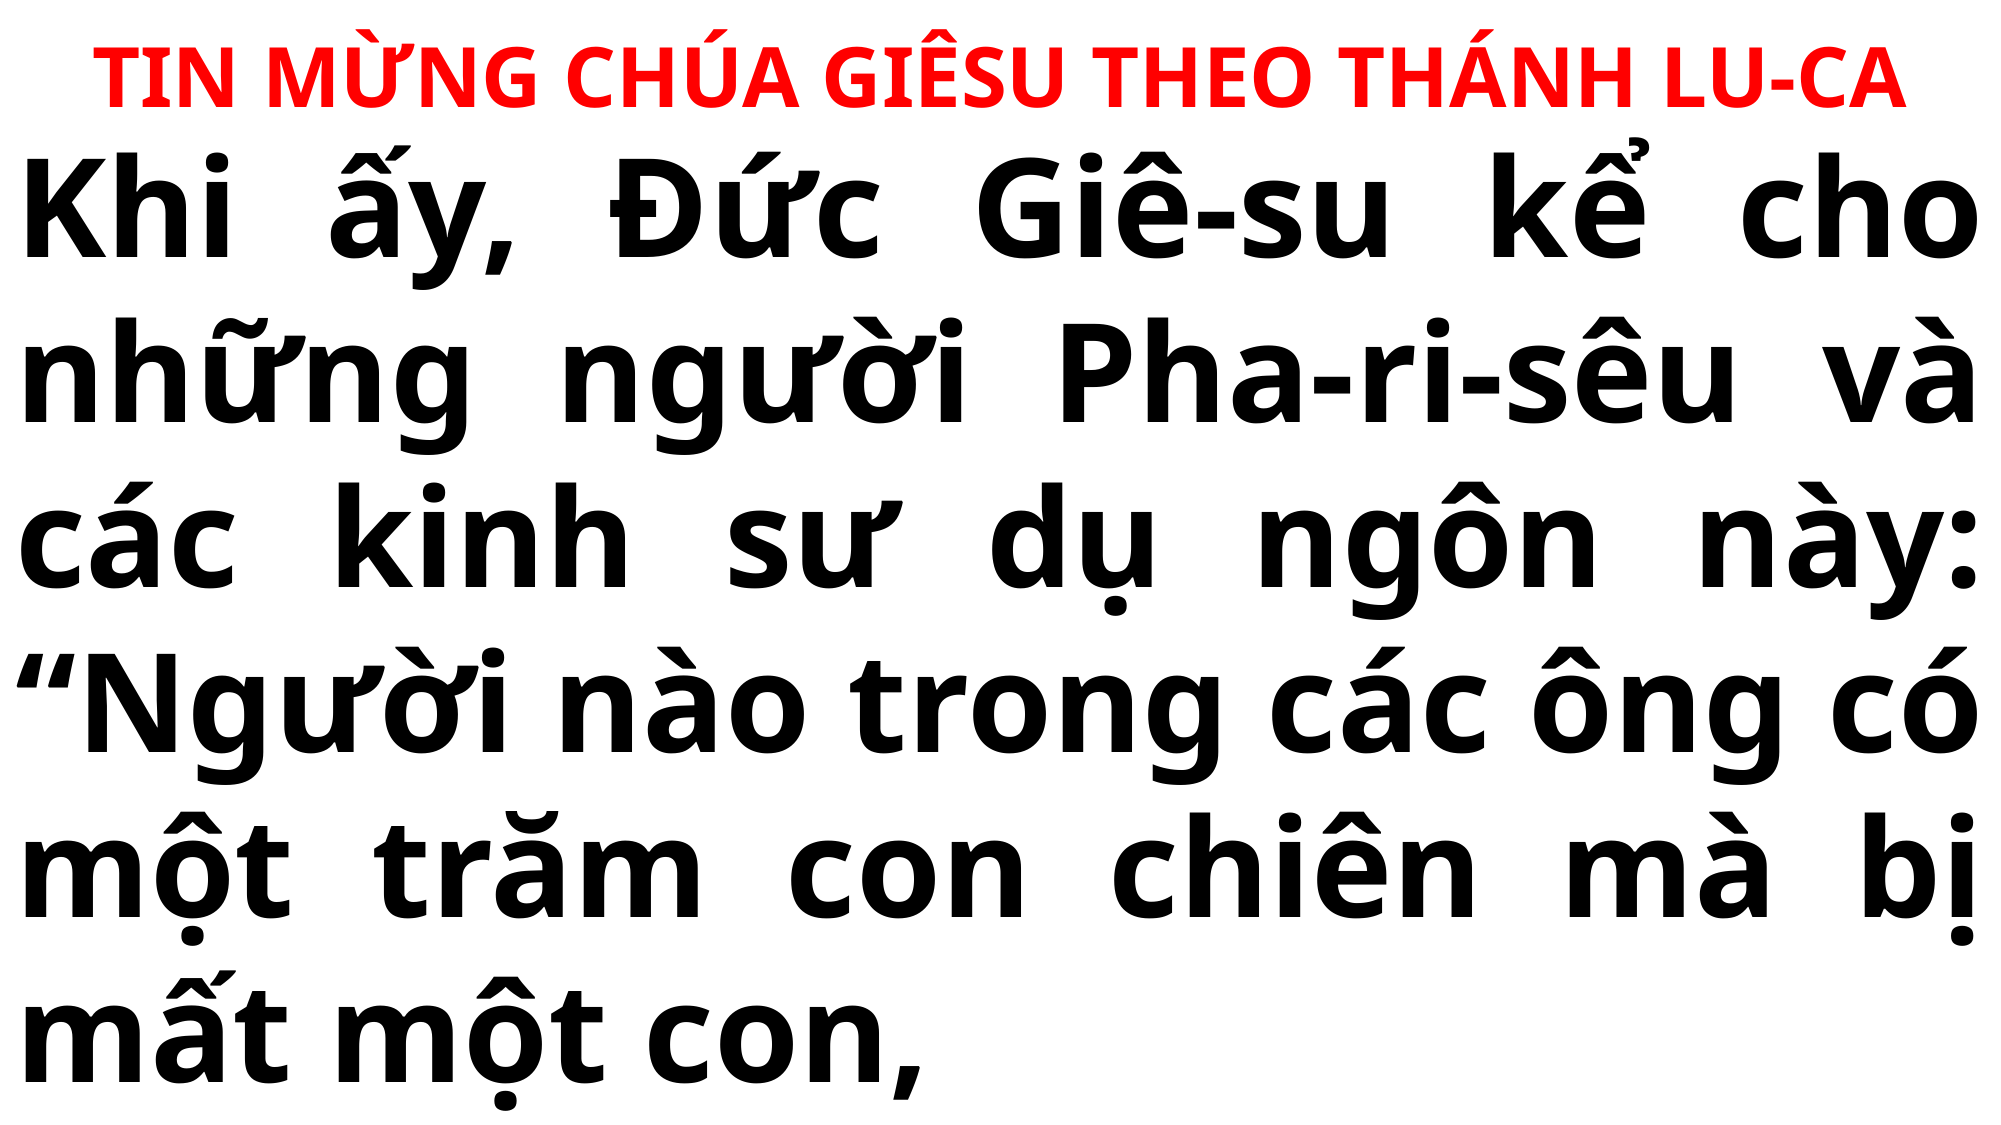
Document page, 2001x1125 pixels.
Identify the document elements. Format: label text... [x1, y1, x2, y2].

text_box TIN MỪNG CHÚA GIÊSU THEO THÁNH LU-CA [0, 16, 2000, 132]
title Khi ấy, Đức Giê-su kể cho những người Pha-ri-sêu và các kinh sư dụ ngôn này: “Người nào trong các ông có một trăm con chiên mà bị mất một con, [0, 159, 2000, 1071]
